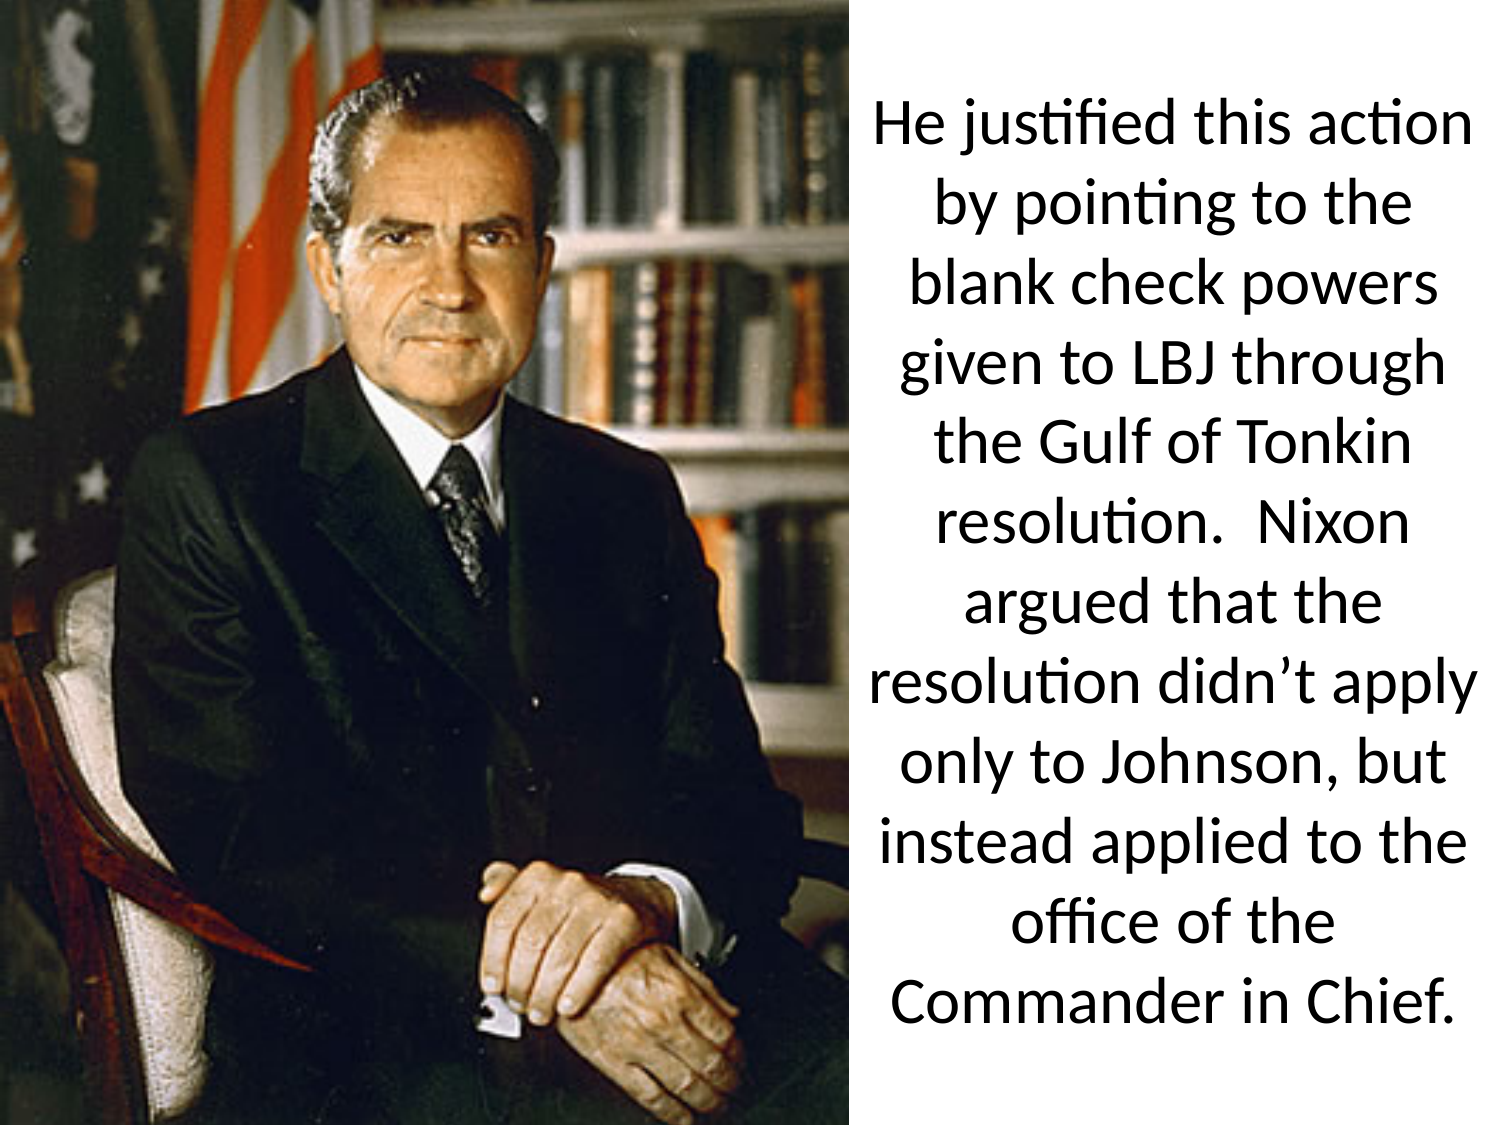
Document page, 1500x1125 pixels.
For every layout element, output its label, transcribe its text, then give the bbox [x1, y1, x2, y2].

text_box He justified this action by pointing to the blank check powers given to LBJ through the Gulf of Tonkin resolution. Nixon argued that the resolution didn’t apply only to Johnson, but instead applied to the office of the Commander in Chief. [853, 70, 1500, 1045]
picture [0, 0, 849, 1125]
